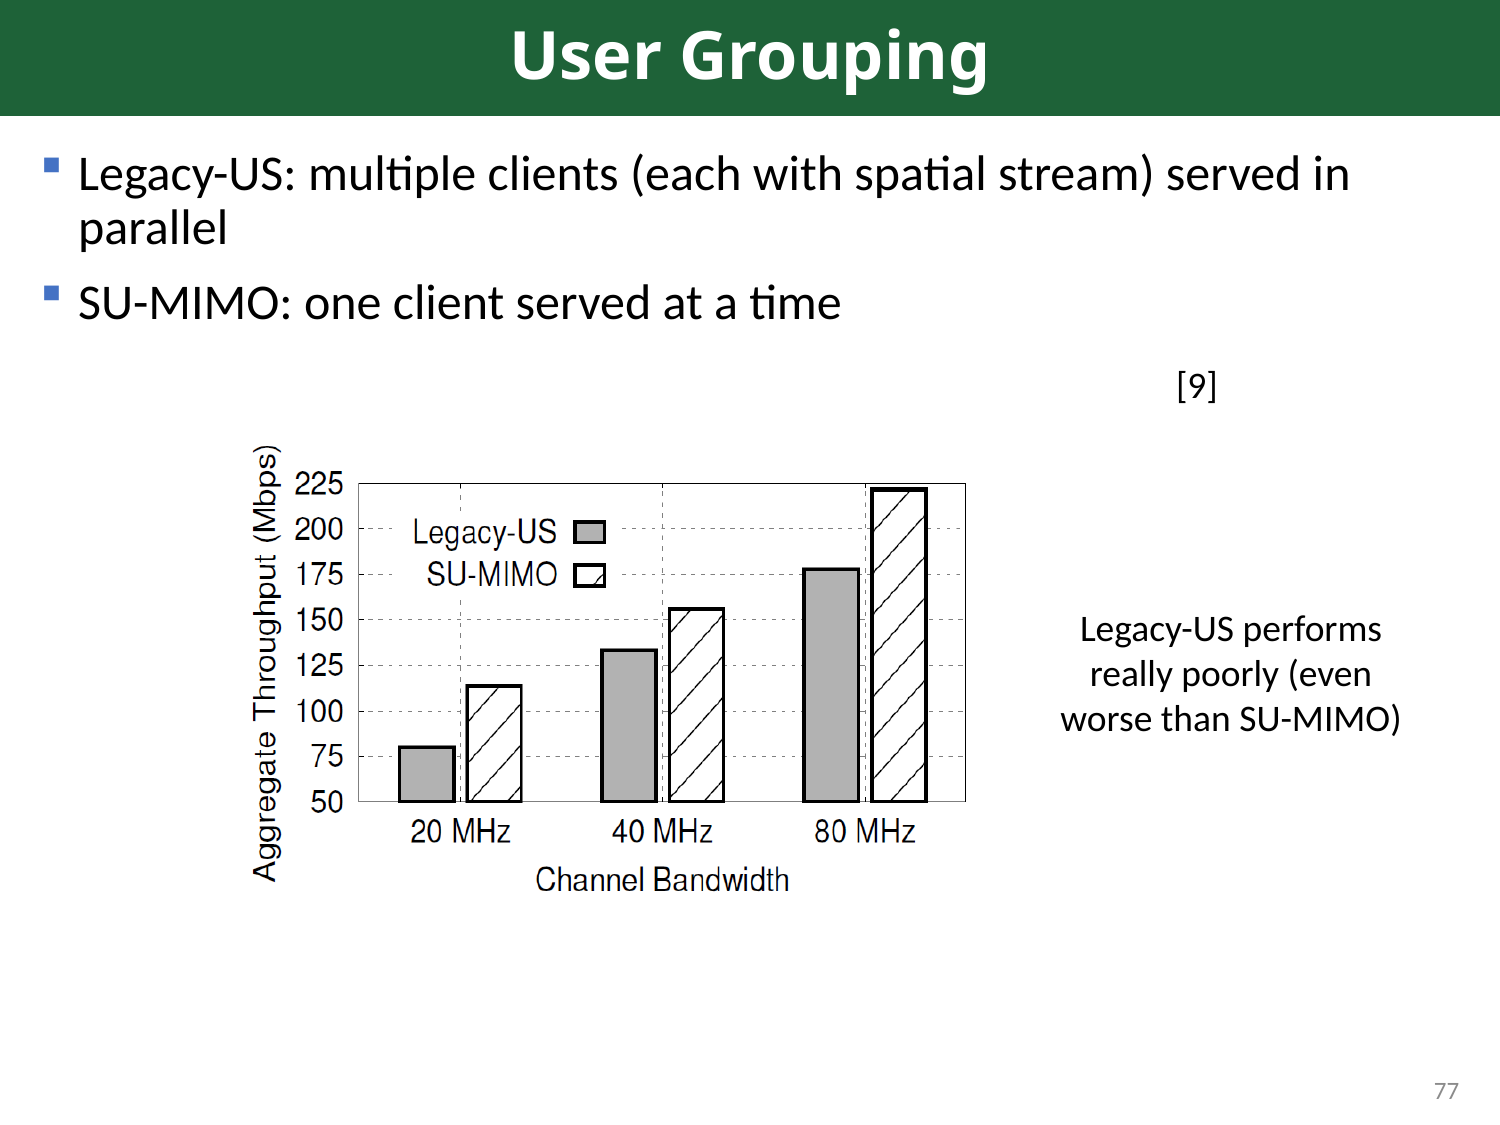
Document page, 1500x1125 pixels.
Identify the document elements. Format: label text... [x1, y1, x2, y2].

title User Grouping [0, 0, 1500, 116]
slide_number 77 [1136, 1059, 1475, 1120]
list Legacy-US: multiple clients (each with spatial stream) served in parallel SU-MIMO: one client served at a time [25, 139, 1475, 1102]
text_box Legacy-US performs really poorly (even worse than SU-MIMO) [1043, 596, 1420, 746]
text_box [9] [1161, 353, 1233, 414]
picture [236, 438, 989, 906]
